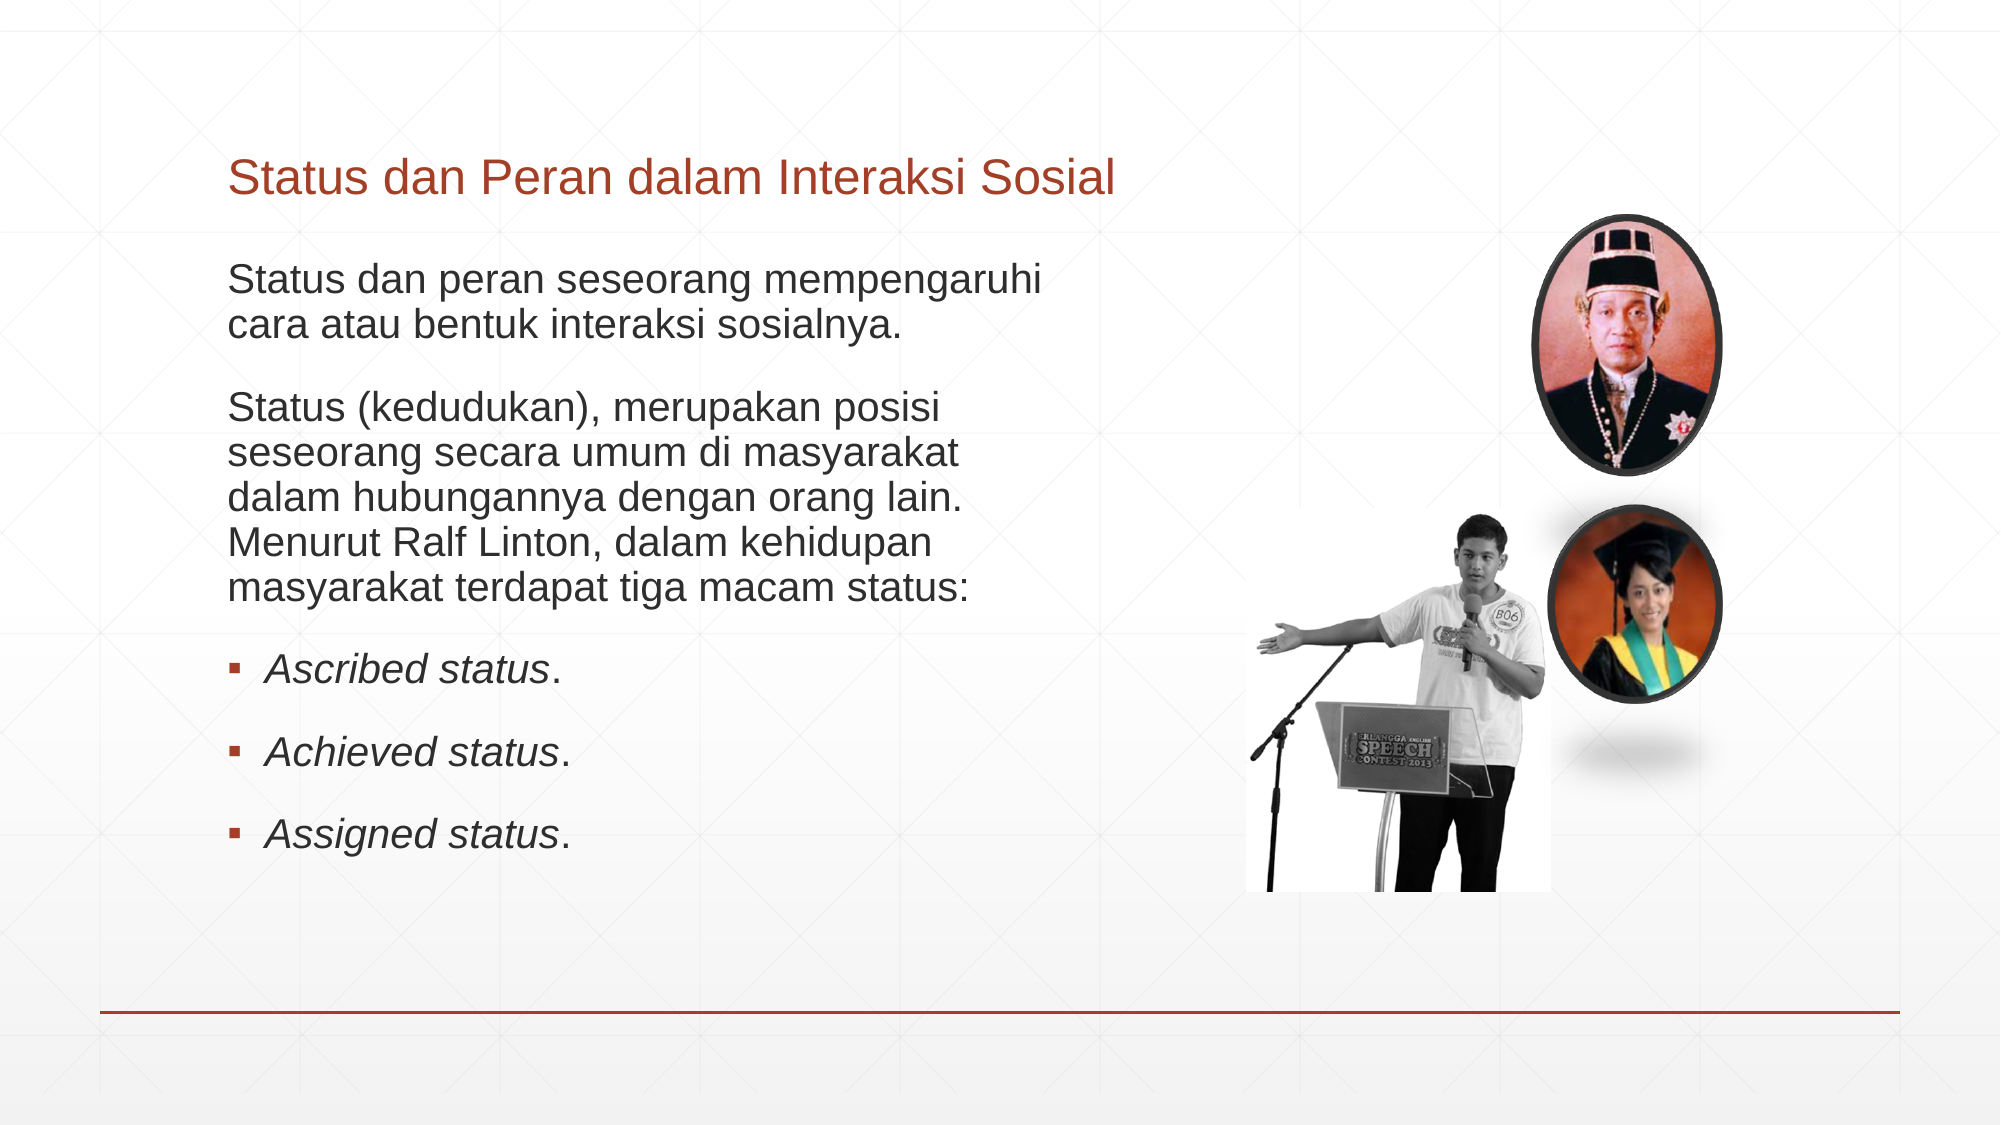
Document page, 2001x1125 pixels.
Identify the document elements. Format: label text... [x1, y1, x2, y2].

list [1246, 212, 1749, 892]
list Status dan peran seseorang mempengaruhi cara atau bentuk interaksi sosialnya. Status (kedudukan), merupakan posisi seseorang secara umum di masyarakat dalam hubungannya dengan orang lain. Menurut Ralf Linton, dalam kehidupan masyarakat terdapat tiga macam status: Ascribed status. Achieved status. Assigned status. [212, 249, 1071, 945]
title Status dan Peran dalam Interaksi Sosial [212, 82, 1788, 213]
